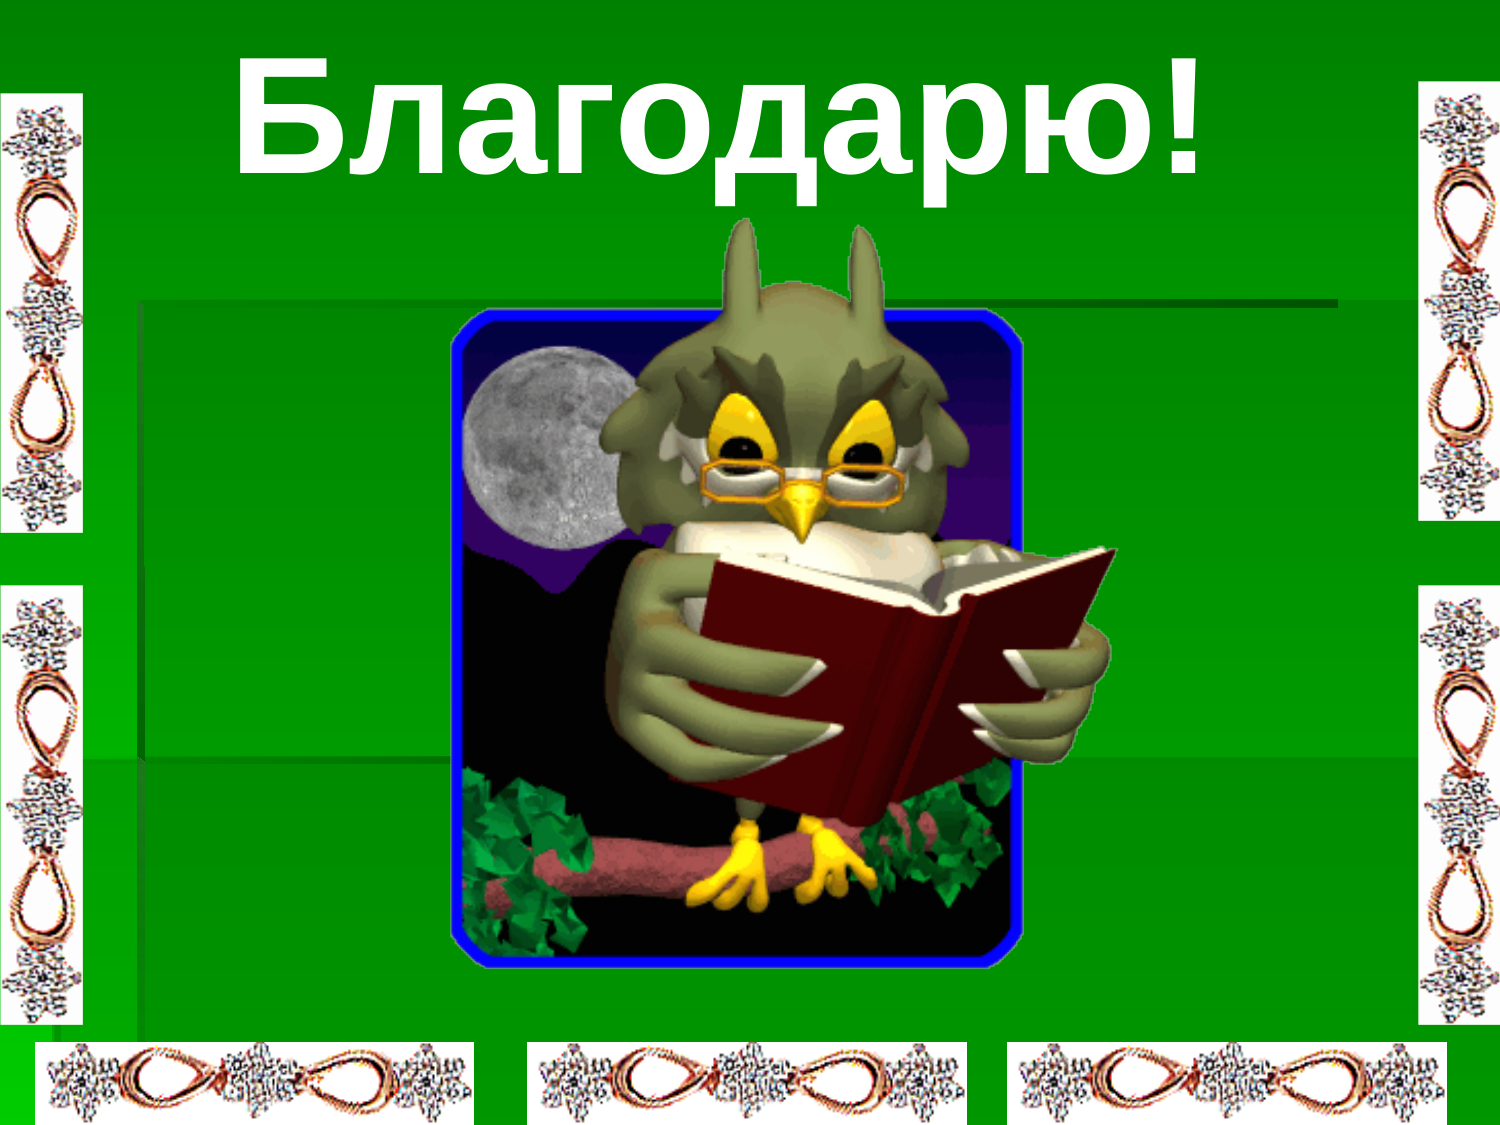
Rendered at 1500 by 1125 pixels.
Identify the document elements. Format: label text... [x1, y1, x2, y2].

picture [34, 1042, 475, 1125]
picture [527, 1042, 967, 1125]
text_box Благодарю! [70, 0, 1418, 215]
picture [1239, 82, 1500, 520]
picture [0, 586, 261, 1024]
picture [374, 210, 1161, 997]
picture [1239, 586, 1500, 1024]
picture [0, 94, 261, 532]
picture [1007, 1042, 1447, 1125]
